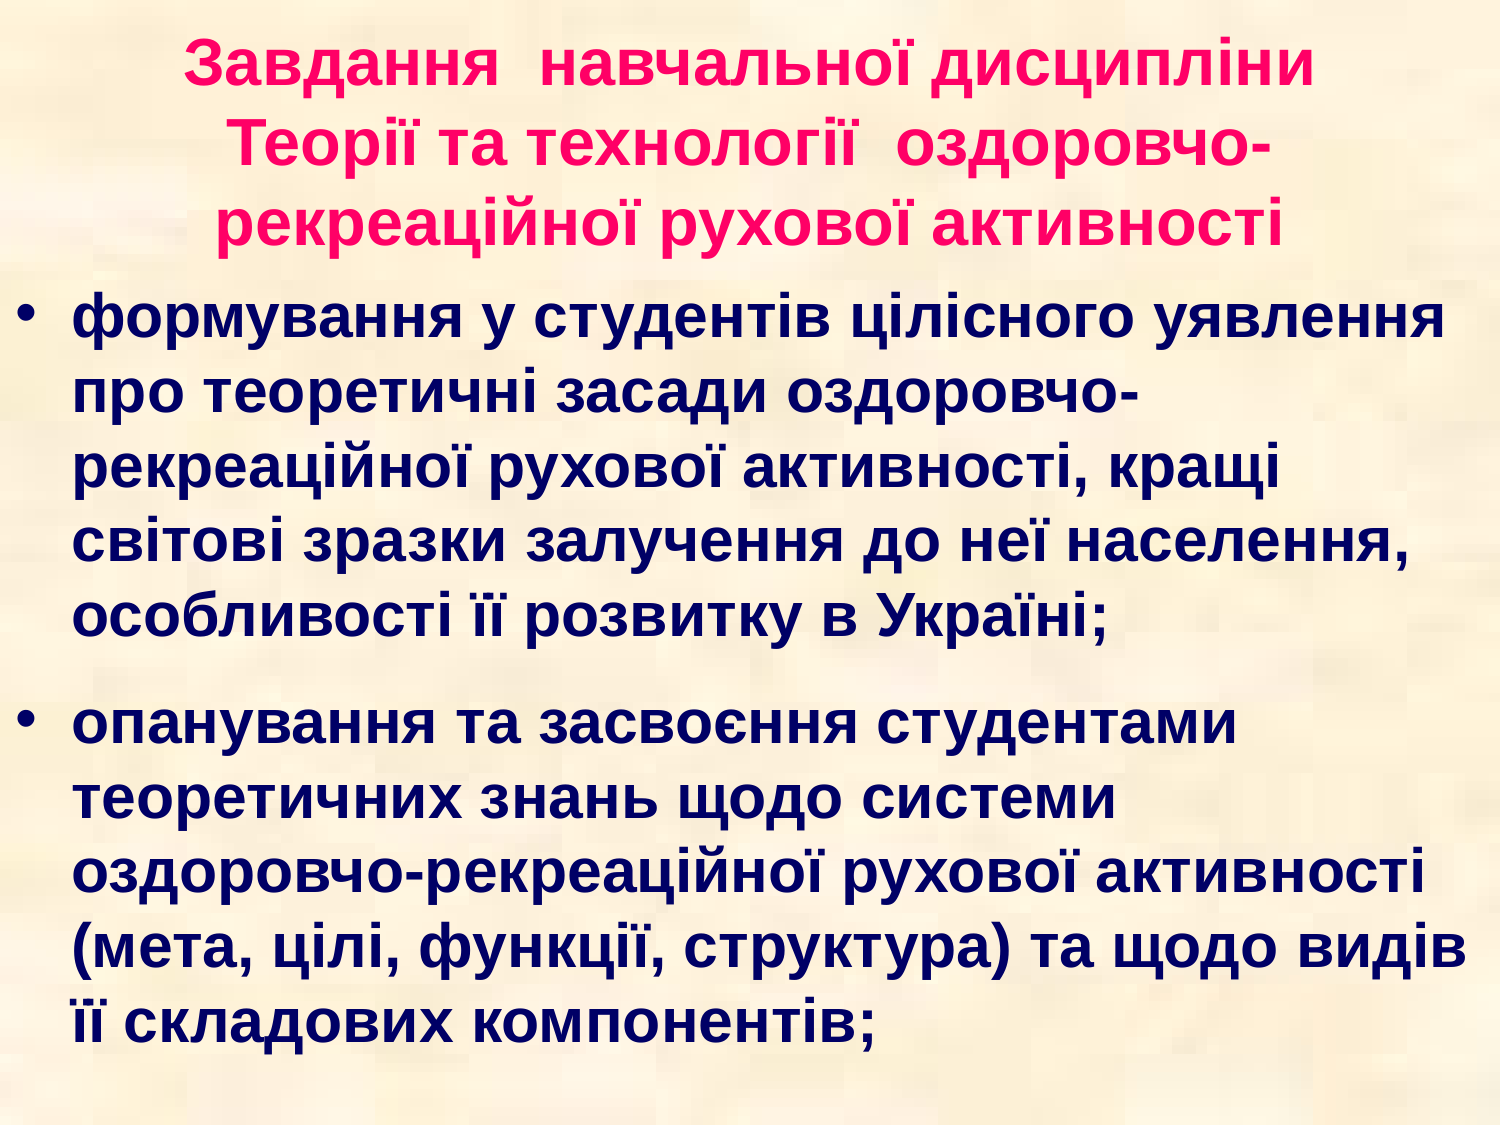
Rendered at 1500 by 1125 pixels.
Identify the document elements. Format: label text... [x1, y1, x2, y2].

list формування у студентів цілісного уявлення про теоретичні засади оздоровчо-рекреаційної рухової активності, кращі світові зразки залучення до неї населення, особливості її розвитку в Україні; опанування та засвоєння студентами теоретичних знань щодо системи оздоровчо-рекреаційної рухової активності (мета, цілі, функції, структура) та щодо видів її складових компонентів; [0, 267, 1500, 1125]
picture [0, 0, 1500, 267]
title Завдання навчальної дисципліни Теорії та технології оздоровчо-рекреаційної рухової активності [75, 45, 1425, 233]
